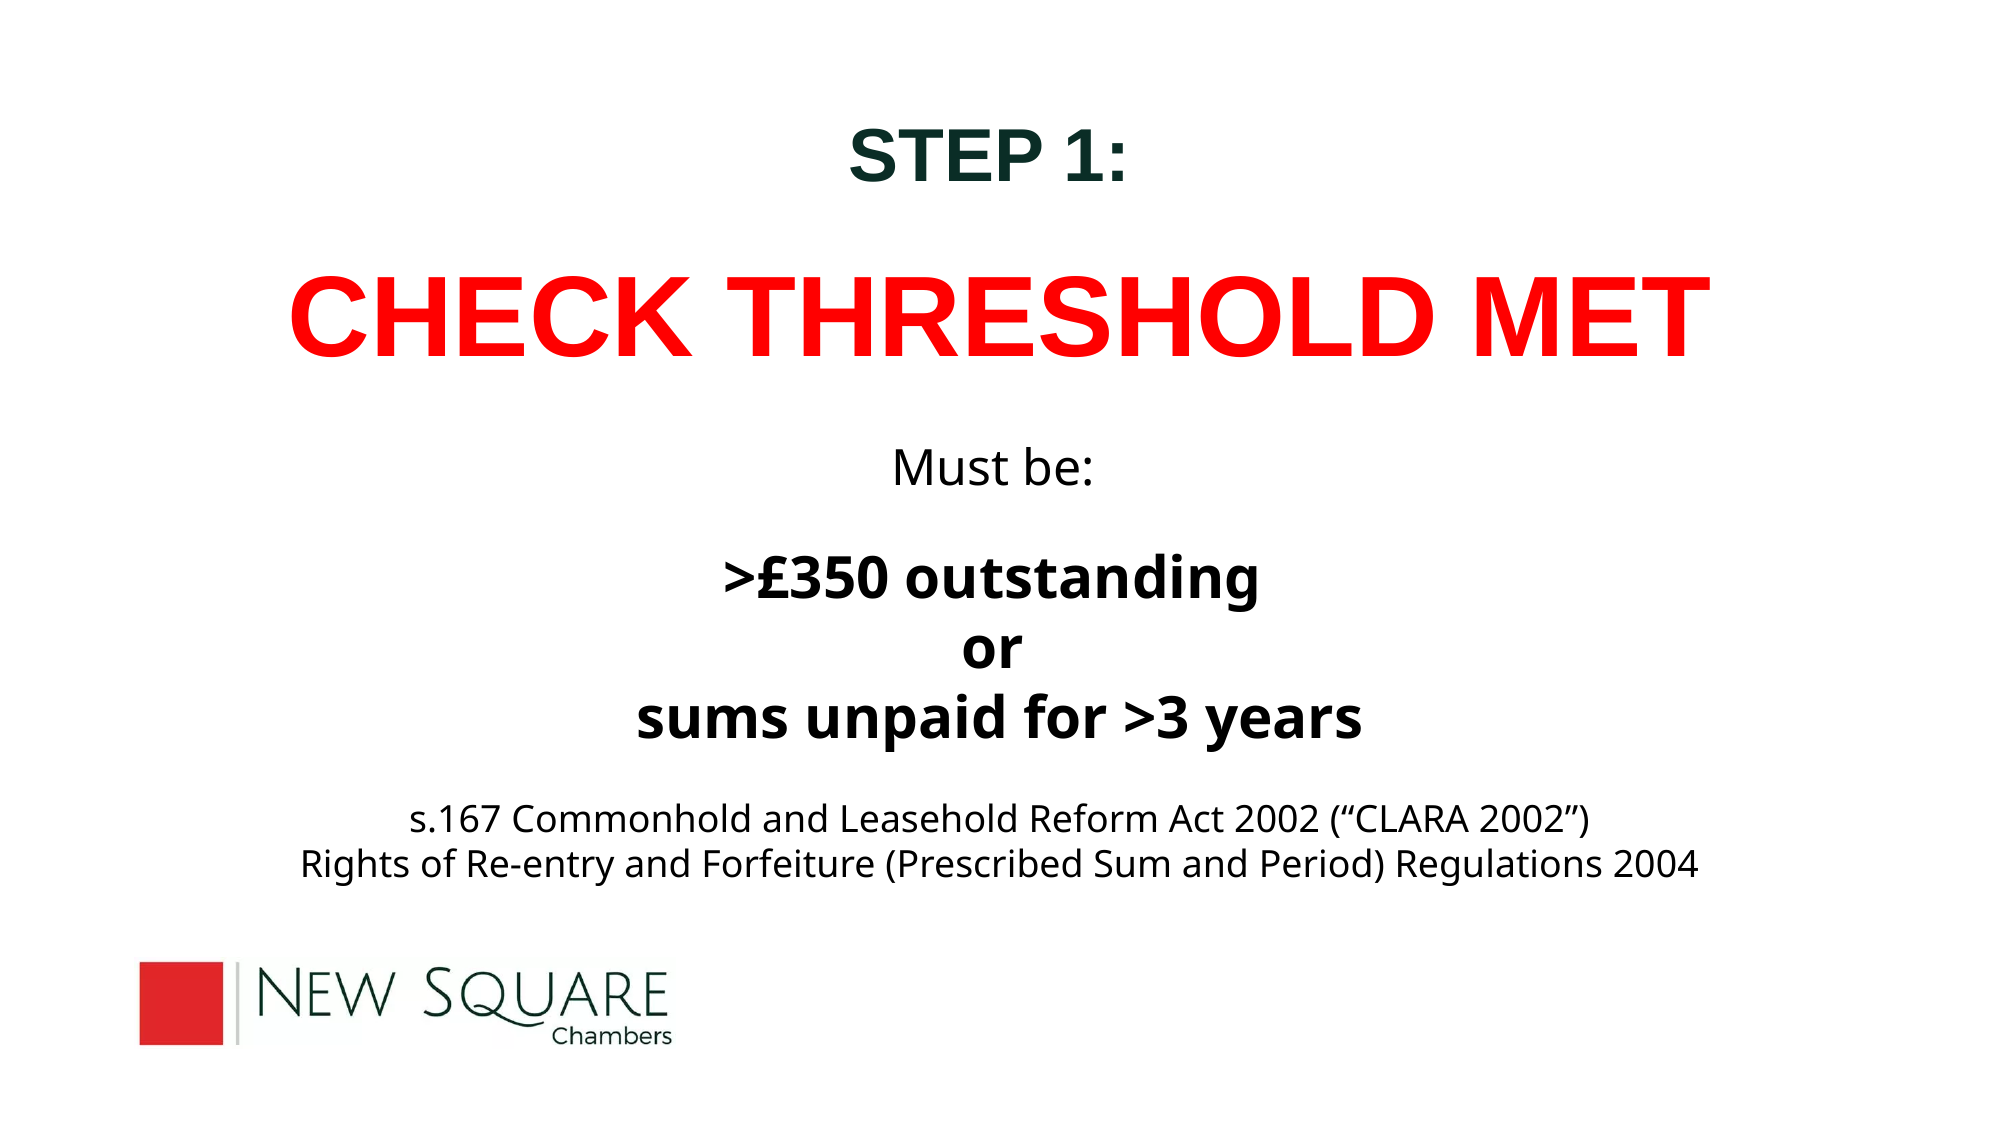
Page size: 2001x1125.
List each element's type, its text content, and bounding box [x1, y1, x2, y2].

text_box Must be: >£350 outstanding or sums unpaid for >3 years s.167 Commonhold and Leasehold Reform Act 2002 (“CLARA 2002”) Rights of Re-entry and Forfeiture (Prescribed Sum and Period) Regulations 2004 [285, 427, 1715, 938]
text_box STEP 1: CHECK THRESHOLD MET [272, 99, 1728, 387]
picture [134, 957, 677, 1049]
